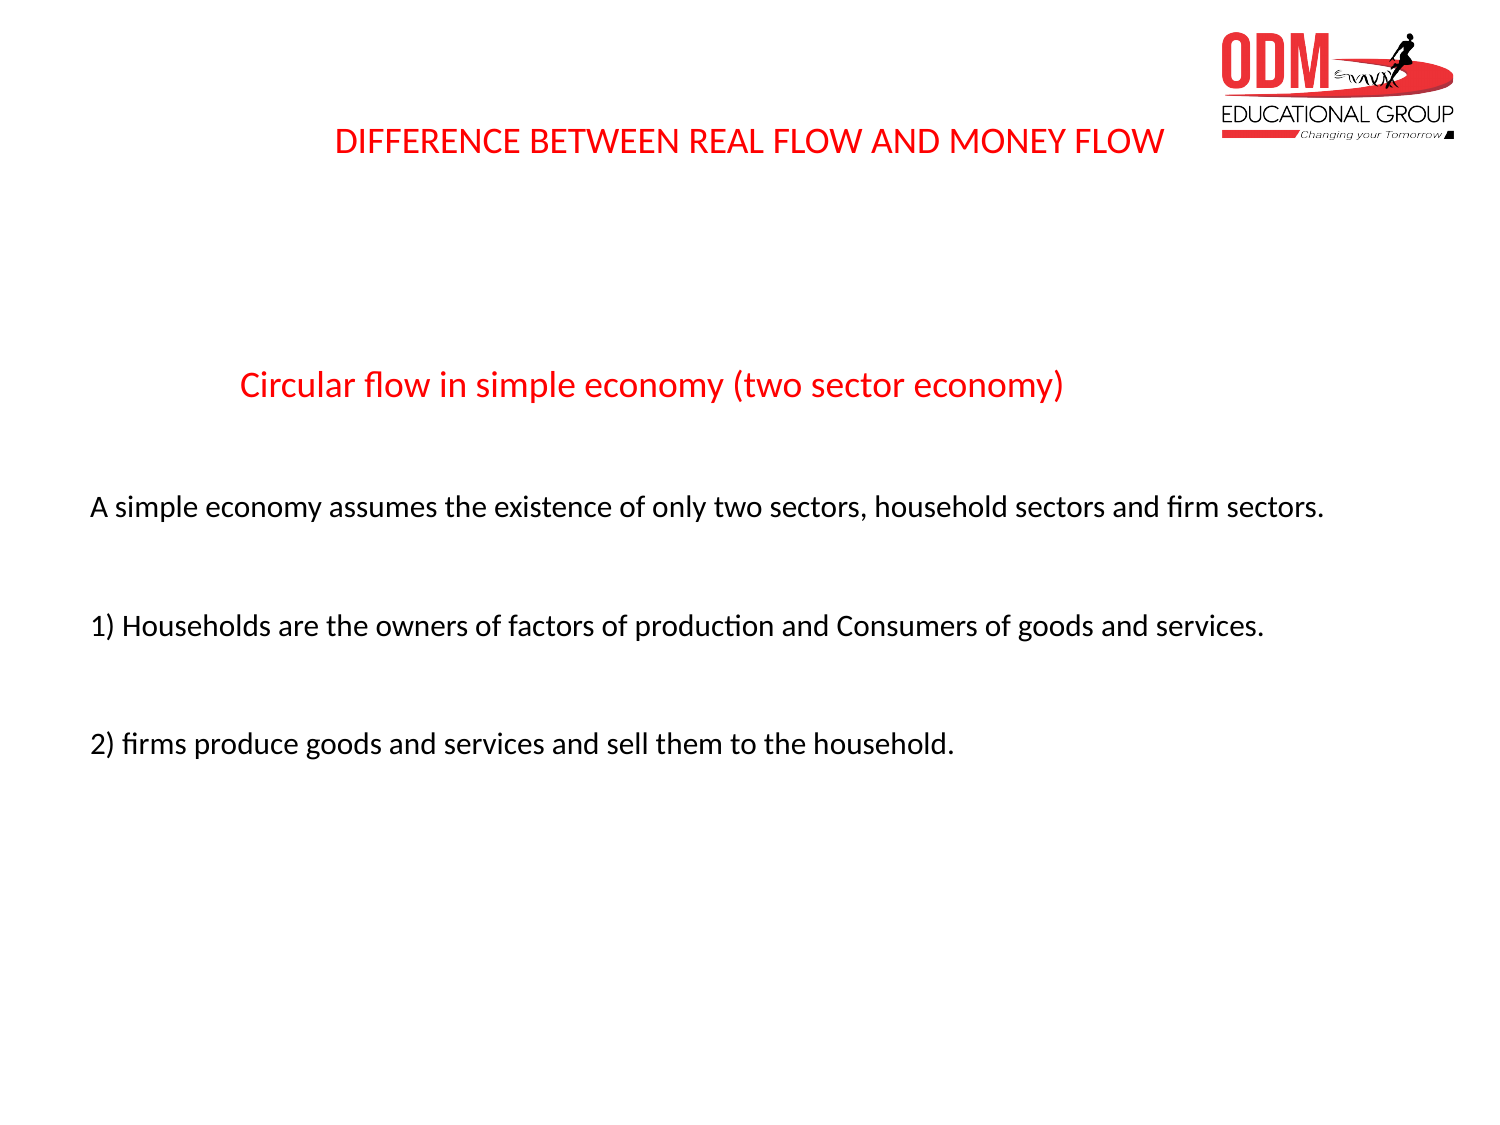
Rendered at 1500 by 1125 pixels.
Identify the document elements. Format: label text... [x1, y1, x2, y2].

picture [1222, 32, 1455, 140]
list Circular flow in simple economy (two sector economy) A simple economy assumes the existence of only two sectors, household sectors and firm sectors. 1) Households are the owners of factors of production and Consumers of goods and services. 2) firms produce goods and services and sell them to the household. [75, 262, 1419, 999]
title DIFFERENCE BETWEEN REAL FLOW AND MONEY FLOW [75, 45, 1425, 233]
